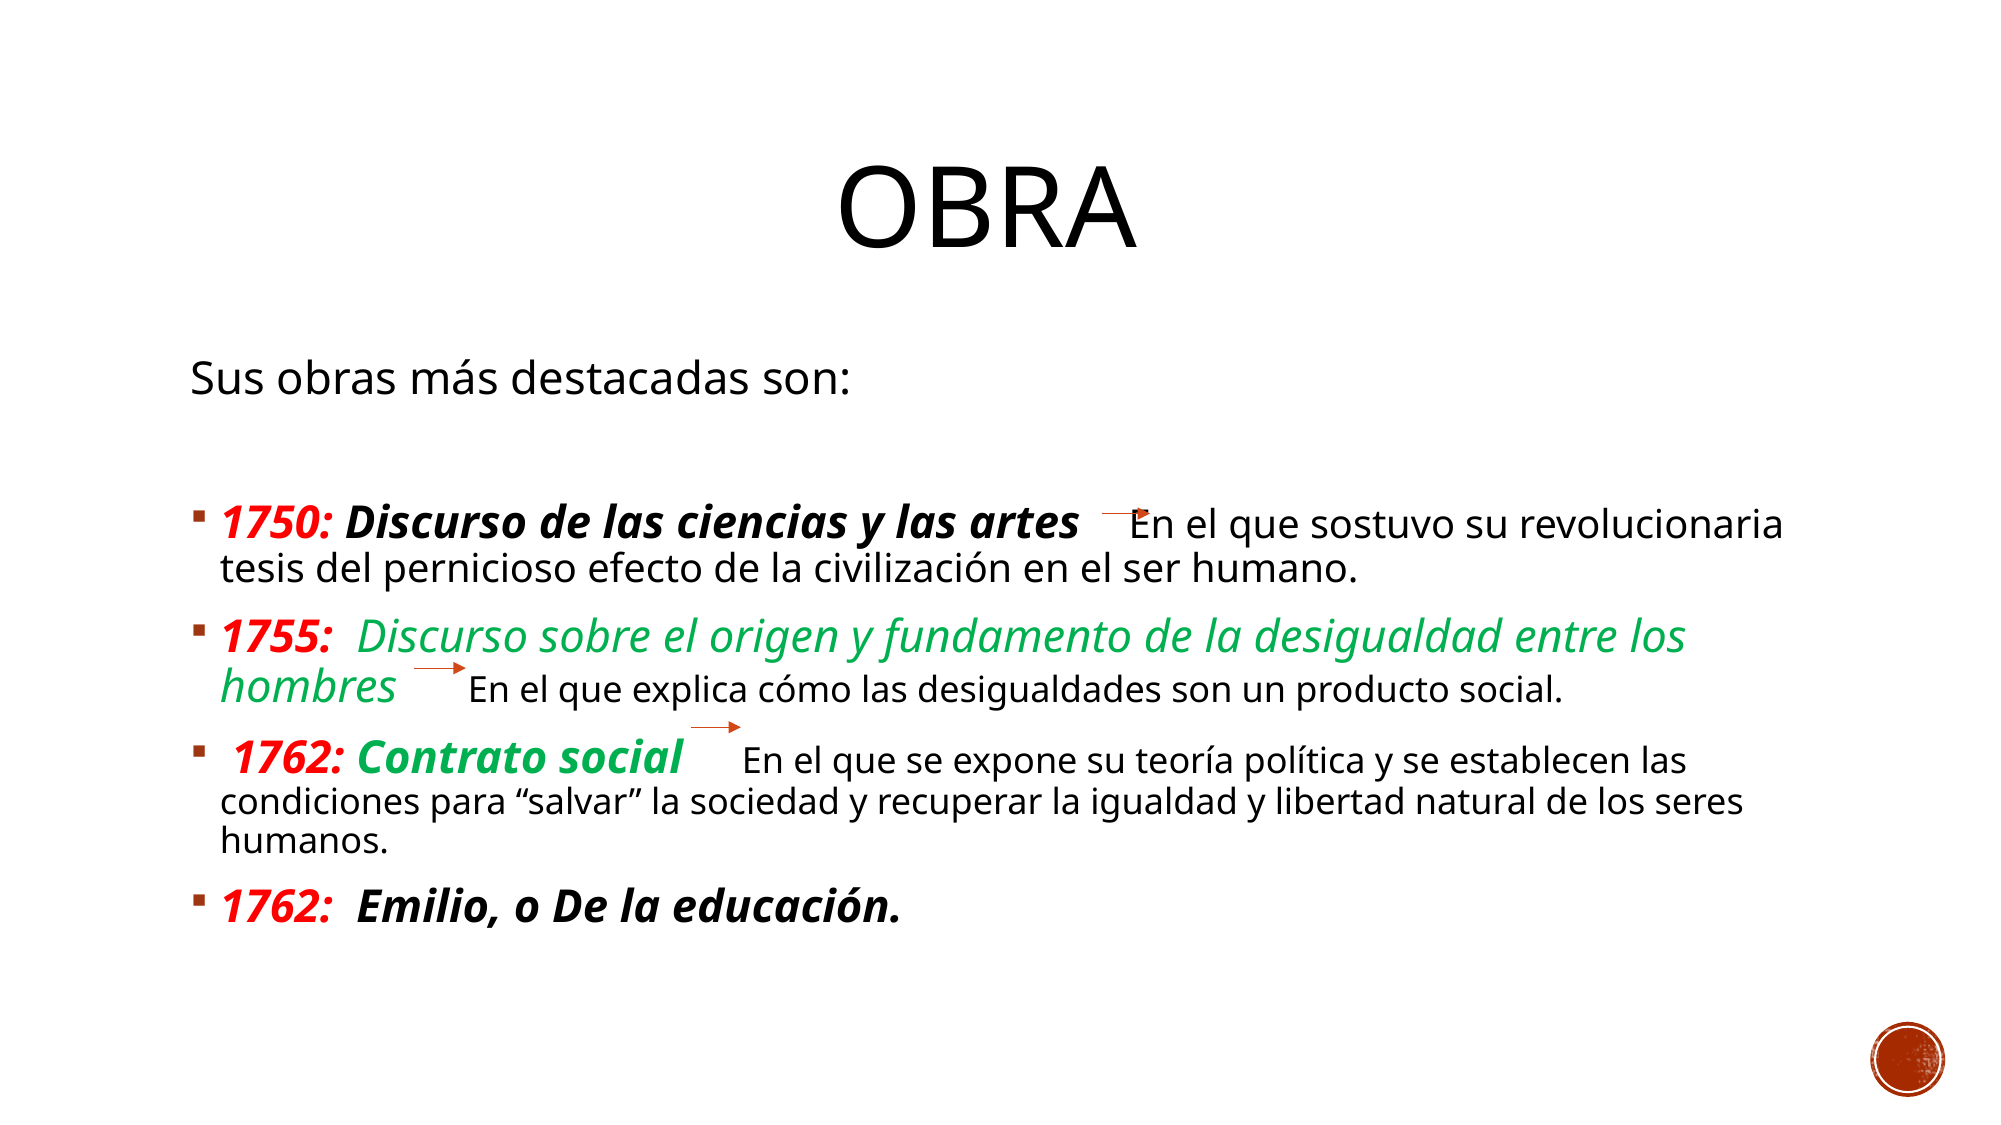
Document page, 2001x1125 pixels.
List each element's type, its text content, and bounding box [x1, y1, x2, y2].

title Obra [175, 79, 1826, 344]
list Sus obras más destacadas son: 1750: Discurso de las ciencias y las artes En el que sostuvo su revolucionaria tesis del pernicioso efecto de la civilización en el ser humano. 1755: Discurso sobre el origen y fundamento de la desigualdad entre los hombres En el que explica cómo las desigualdades son un producto social. 1762: Contrato social En el que se expone su teoría política y se establecen las condiciones para “salvar” la sociedad y recuperar la igualdad y libertad natural de los seres humanos. 1762: Emilio, o De la educación. [175, 348, 1826, 1013]
